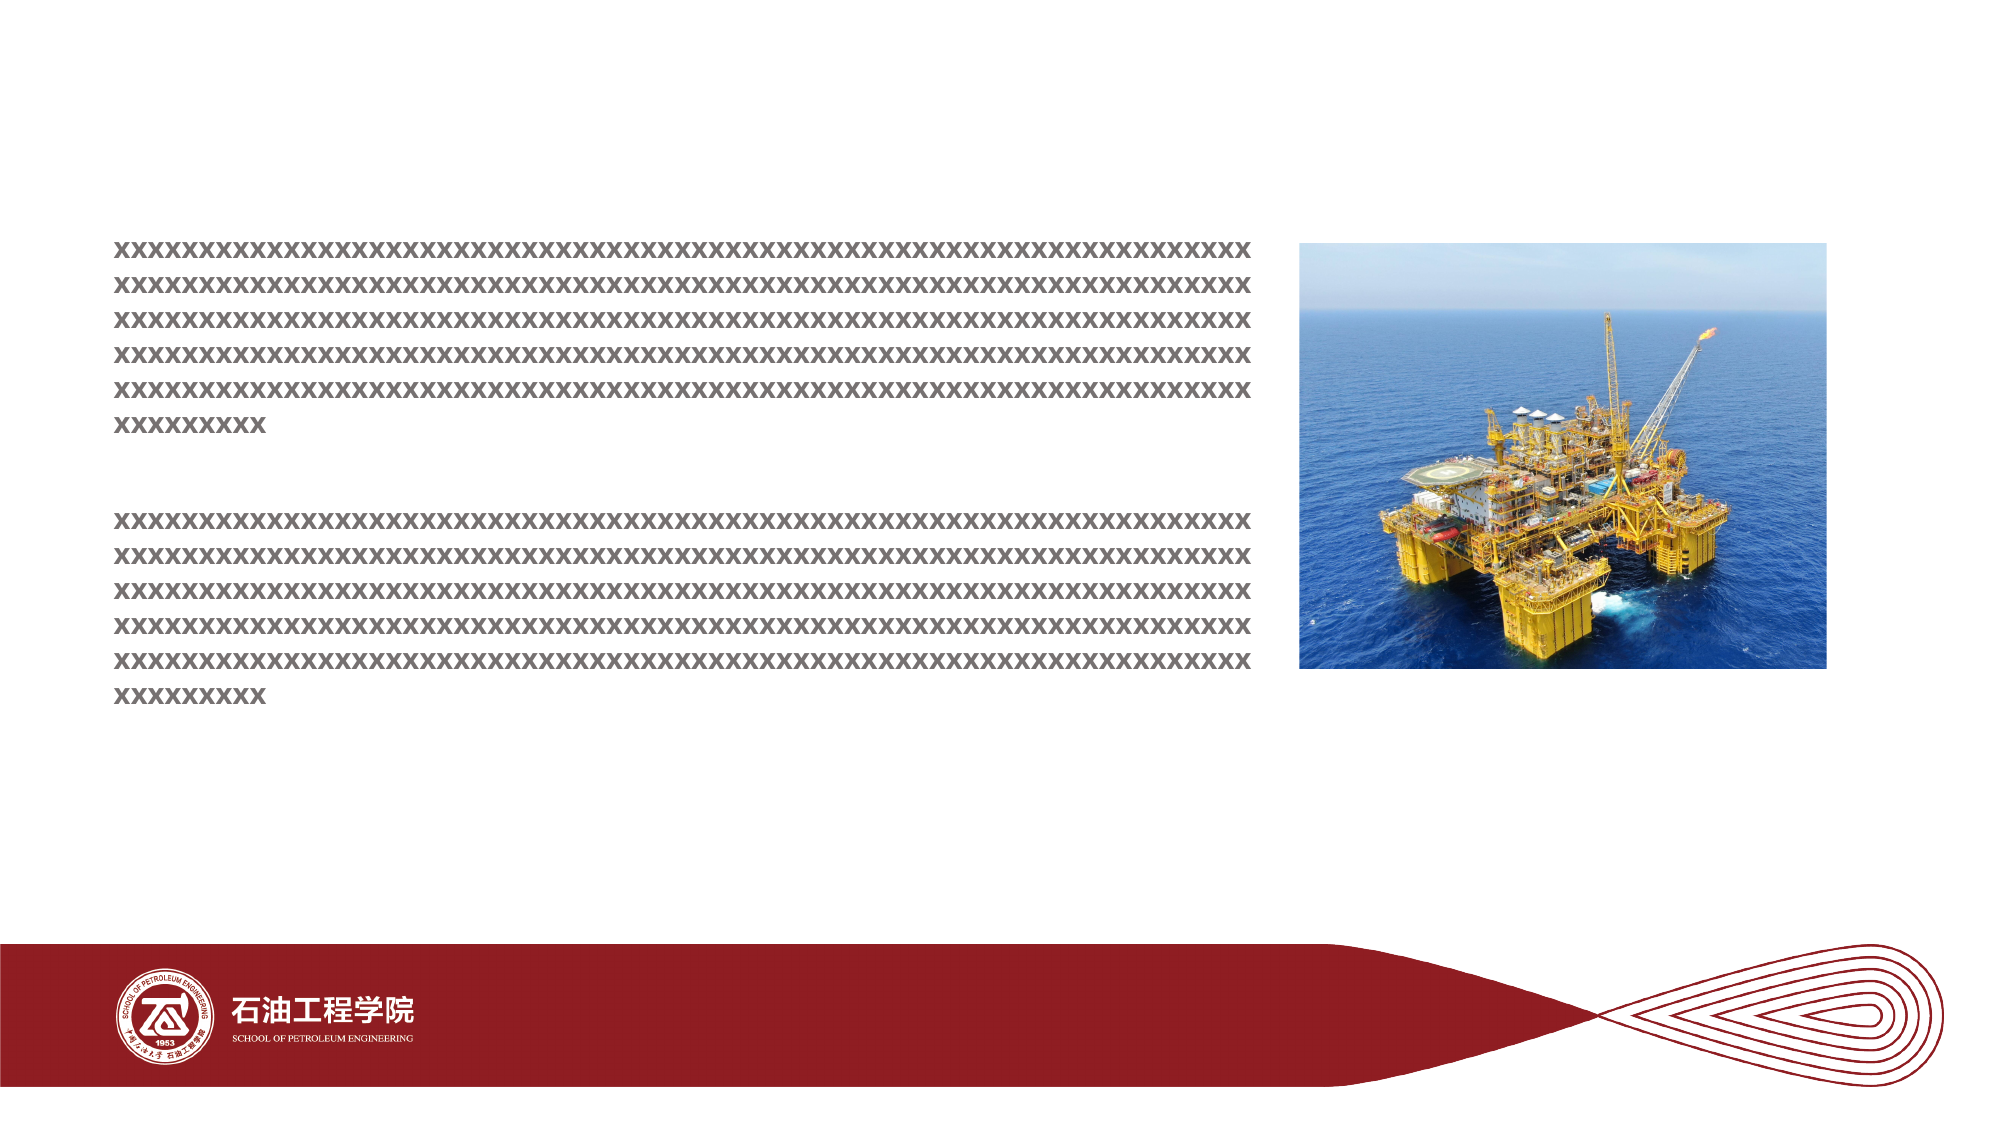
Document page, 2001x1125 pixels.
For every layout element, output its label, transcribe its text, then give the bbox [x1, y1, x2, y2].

picture [1299, 243, 1827, 669]
text_box xxxxxxxxxxxxxxxxxxxxxxxxxxxxxxxxxxxxxxxxxxxxxxxxxxxxxxxxxxxxxxxxxxx xxxxxxxxxxxxxxxxxxxxxxxxxxxxxxxxxxxxxxxxxxxxxxxxxxxxxxxxxxxxxxxxxxx xxxxxxxxxxxxxxxxxxxxxxxxxxxxxxxxxxxxxxxxxxxxxxxxxxxxxxxxxxxxxxxxxxx xxxxxxxxxxxxxxxxxxxxxxxxxxxxxxxxxxxxxxxxxxxxxxxxxxxxxxxxxxxxxxxxxxx xxxxxxxxxxxxxxxxxxxxxxxxxxxxxxxxxxxxxxxxxxxxxxxxxxxxxxxxxxxxxxxxxxx xxxxxxxxx [98, 493, 1268, 718]
picture [0, 944, 1945, 1087]
text_box xxxxxxxxxxxxxxxxxxxxxxxxxxxxxxxxxxxxxxxxxxxxxxxxxxxxxxxxxxxxxxxxxxx xxxxxxxxxxxxxxxxxxxxxxxxxxxxxxxxxxxxxxxxxxxxxxxxxxxxxxxxxxxxxxxxxxx xxxxxxxxxxxxxxxxxxxxxxxxxxxxxxxxxxxxxxxxxxxxxxxxxxxxxxxxxxxxxxxxxxx xxxxxxxxxxxxxxxxxxxxxxxxxxxxxxxxxxxxxxxxxxxxxxxxxxxxxxxxxxxxxxxxxxx xxxxxxxxxxxxxxxxxxxxxxxxxxxxxxxxxxxxxxxxxxxxxxxxxxxxxxxxxxxxxxxxxxx xxxxxxxxx [98, 221, 1268, 447]
